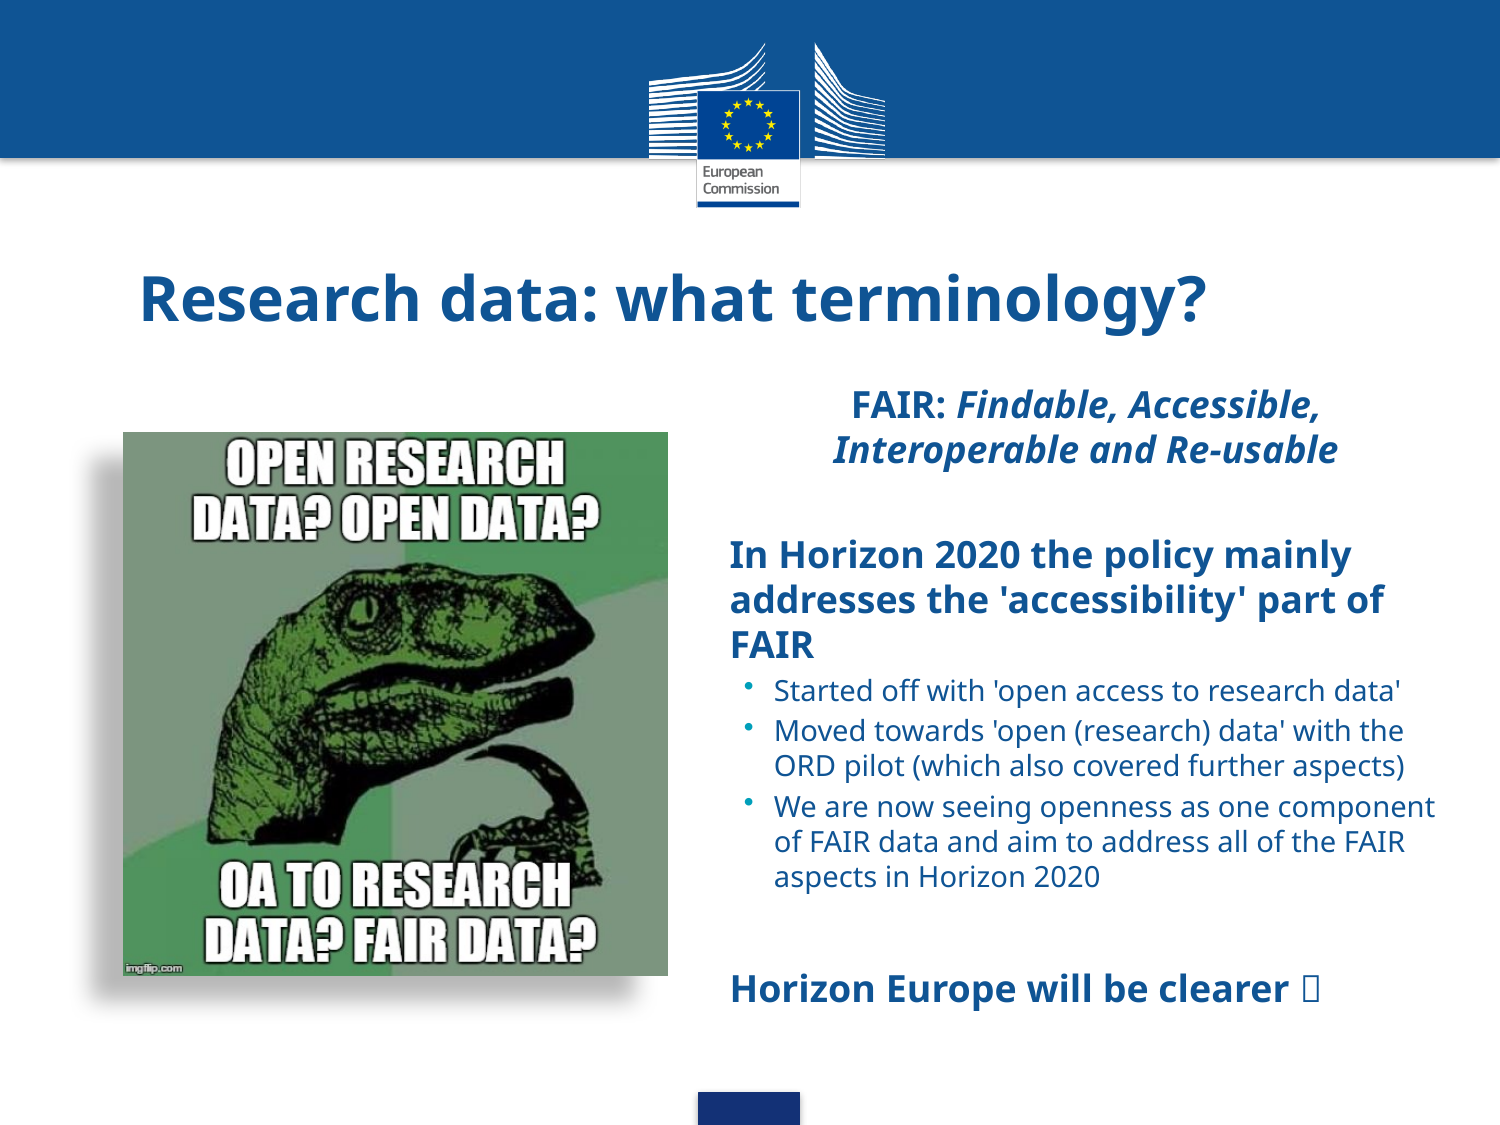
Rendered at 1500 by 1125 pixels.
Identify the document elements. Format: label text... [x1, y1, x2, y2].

picture [649, 42, 885, 208]
title Research data: what terminology? [64, 219, 1415, 374]
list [123, 432, 668, 977]
list FAIR: Findable, Accessible, Interoperable and Re-usable In Horizon 2020 the policy mainly addresses the 'accessibility' part of FAIR Started off with 'open access to research data' Moved towards 'open (research) data' with the ORD pilot (which also covered further aspects) We are now seeing openness as one component of FAIR data and aim to address all of the FAIR aspects in Horizon 2020 Horizon Europe will be clearer  [714, 373, 1459, 1071]
